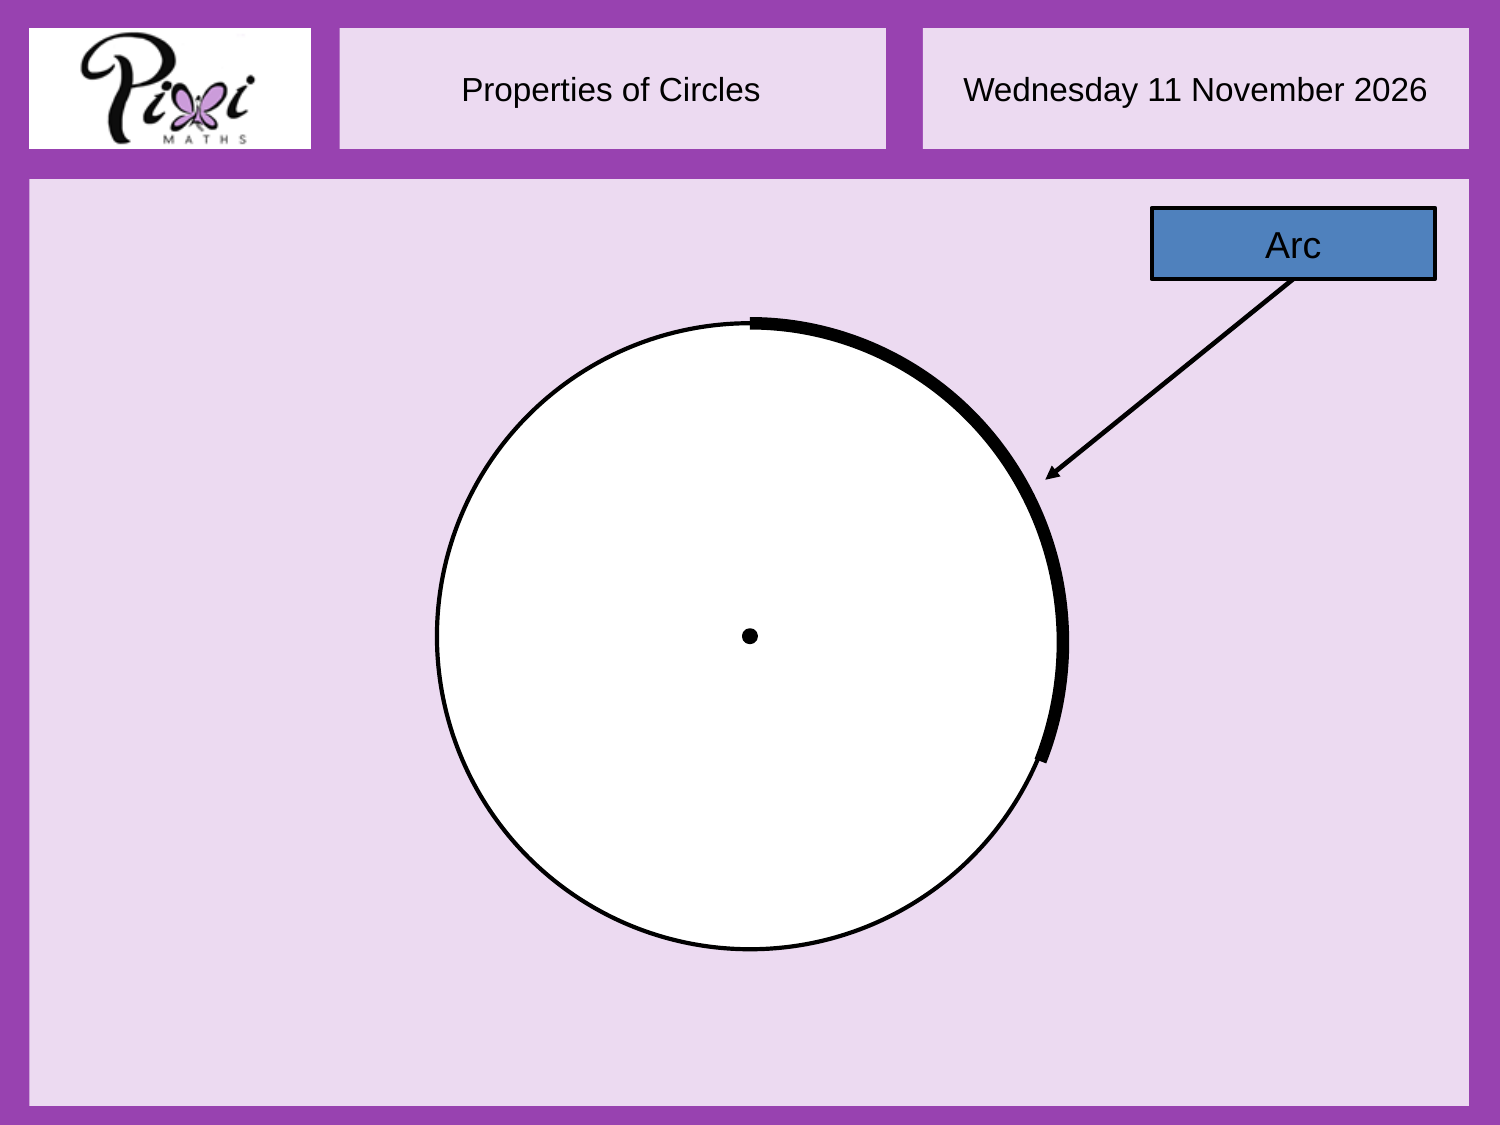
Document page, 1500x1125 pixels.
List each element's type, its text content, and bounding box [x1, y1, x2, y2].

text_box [1045, 278, 1294, 480]
picture [0, 0, 1500, 1125]
text_box Arc [1150, 206, 1437, 281]
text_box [436, 323, 1064, 950]
